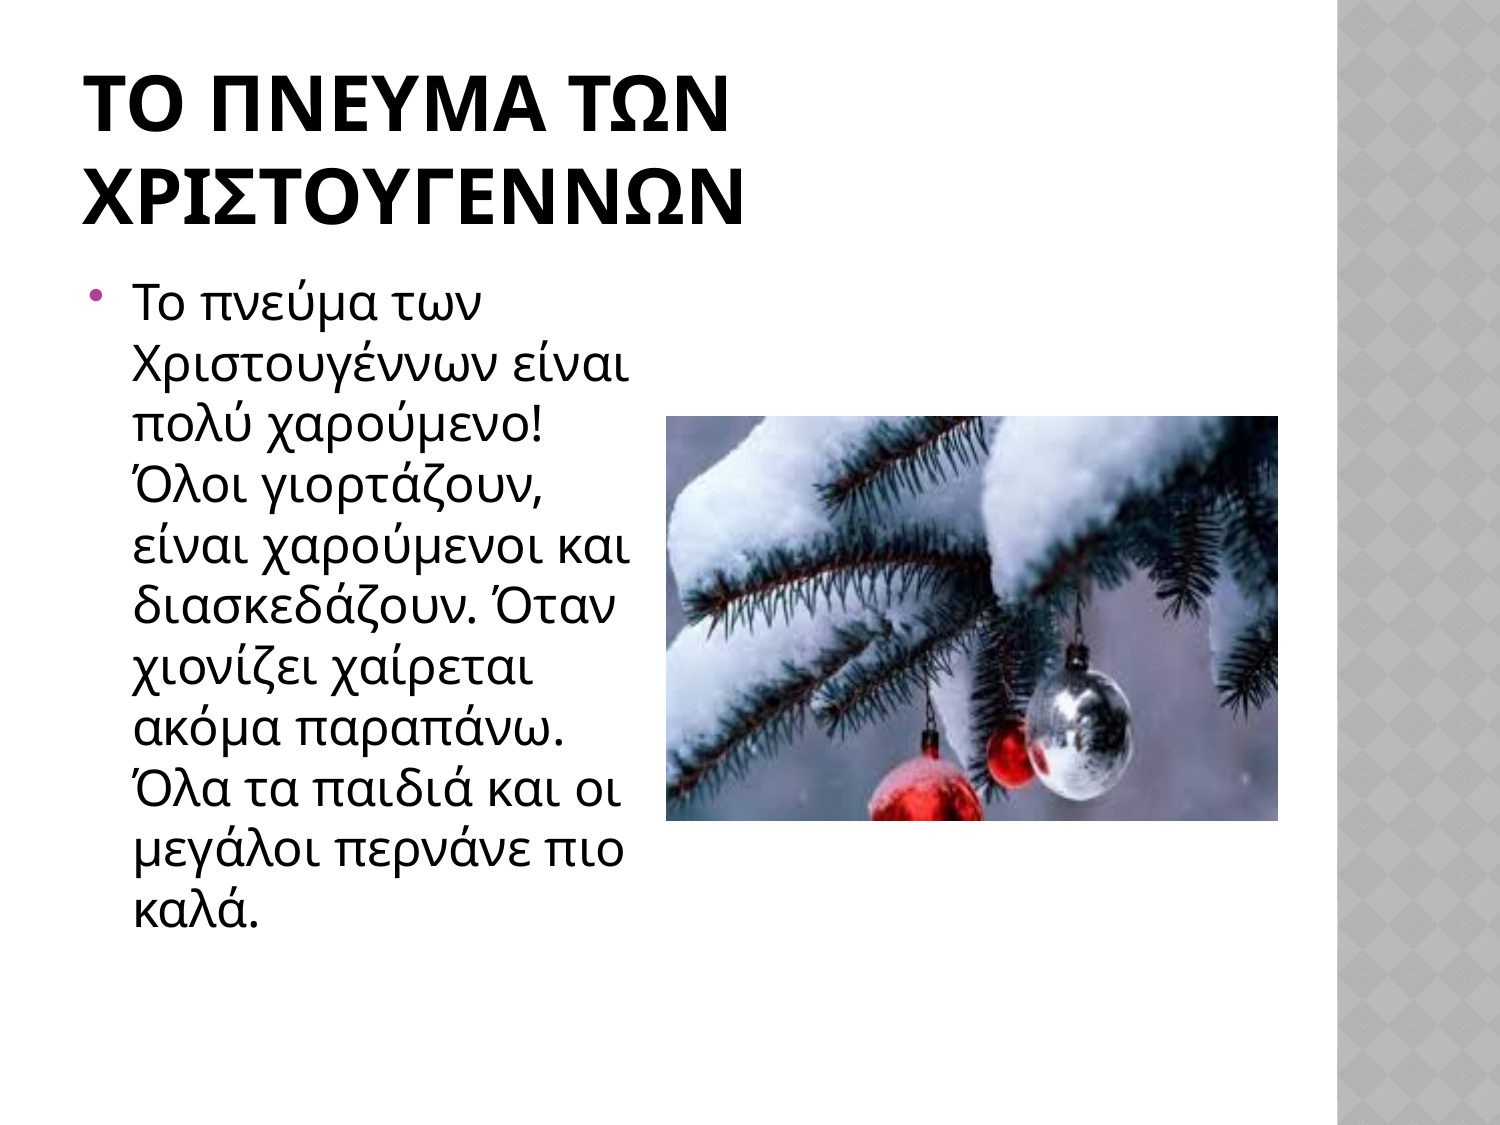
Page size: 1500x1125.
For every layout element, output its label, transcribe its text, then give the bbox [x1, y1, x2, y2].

title ΤΟ πνευμα των χριστουγεννων [75, 52, 1263, 240]
list Το πνεύμα των Χριστουγέννων είναι πολύ χαρούμενο! Όλοι γιορτάζουν, είναι χαρούμενοι και διασκεδάζουν. Όταν χιονίζει χαίρεται ακόμα παραπάνω. Όλα τα παιδιά και οι μεγάλοι περνάνε πιο καλά. [75, 262, 653, 1005]
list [666, 416, 1278, 821]
